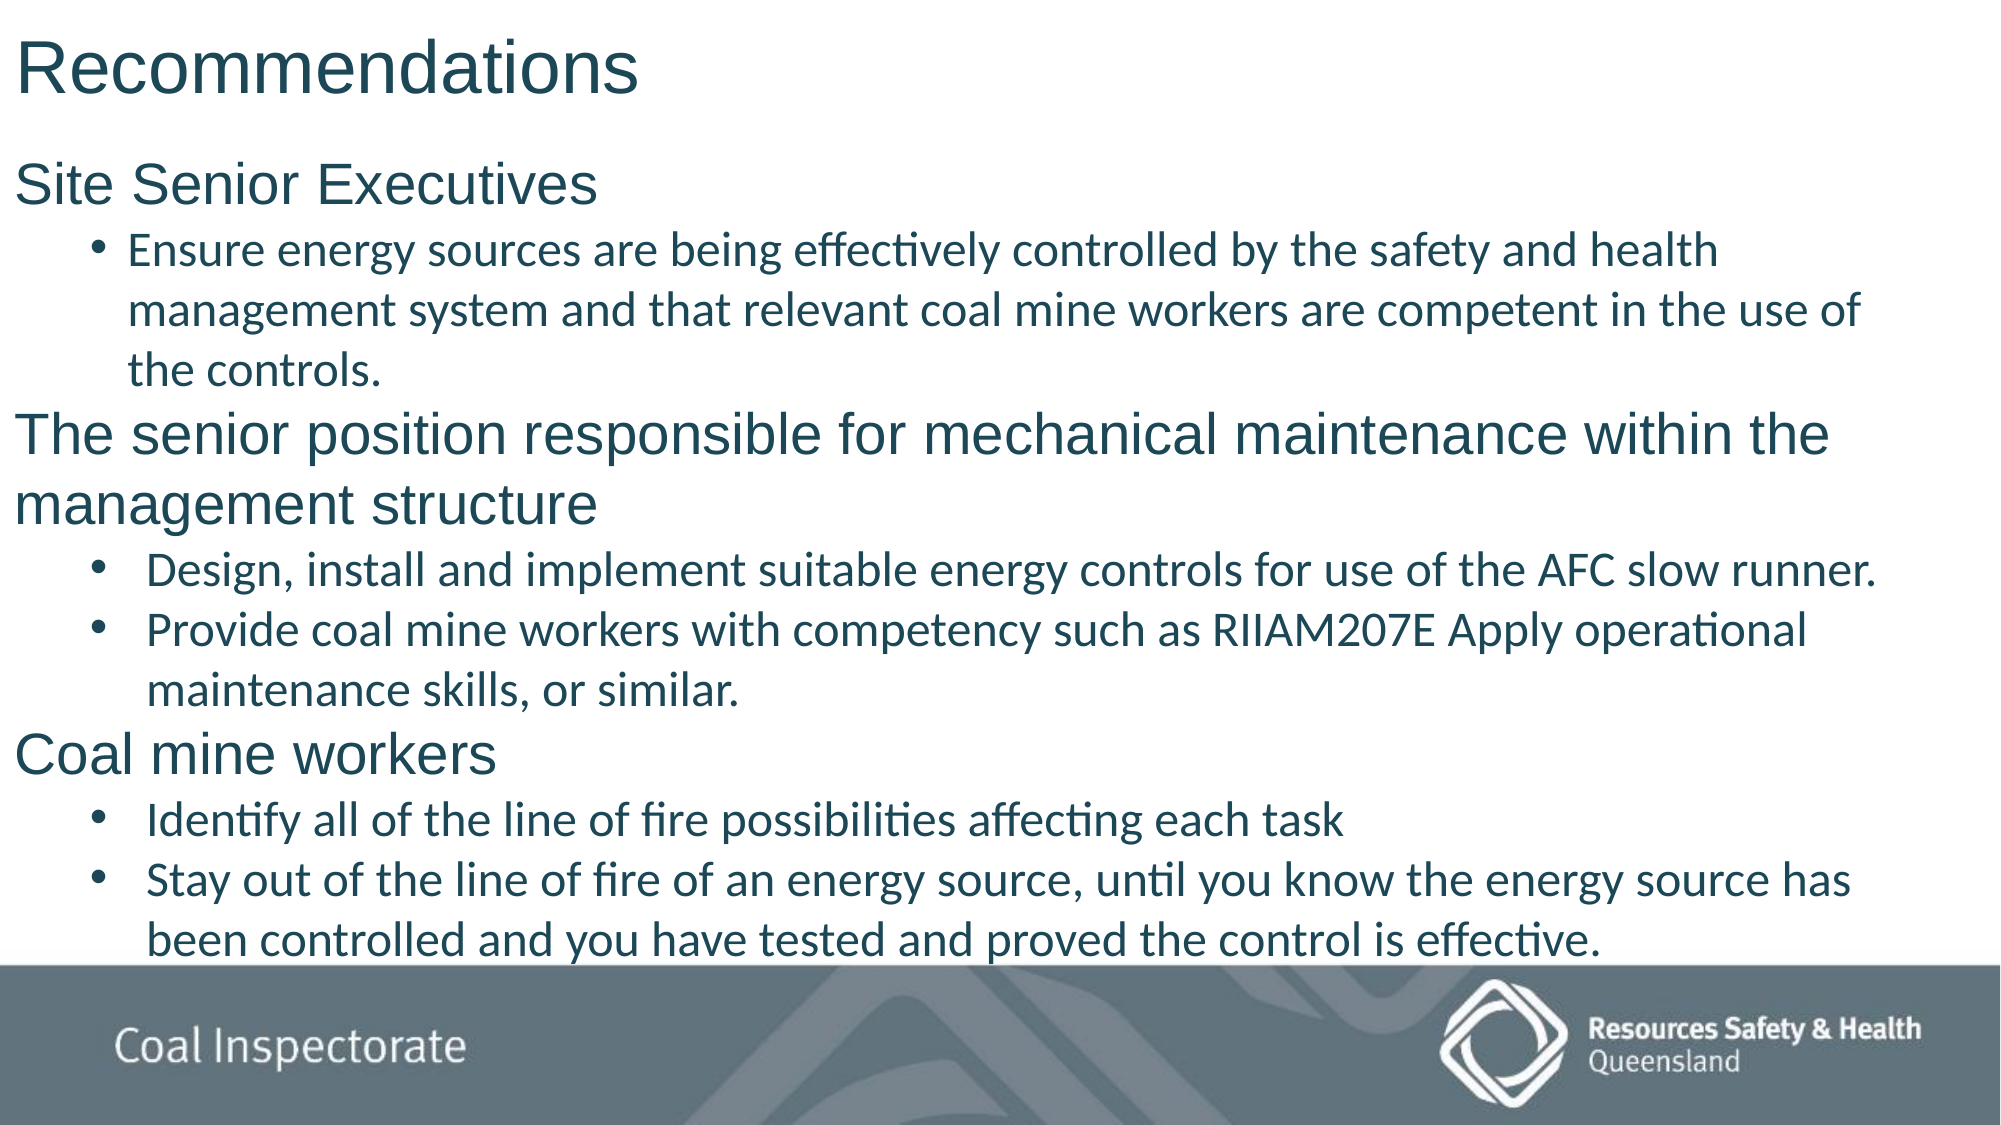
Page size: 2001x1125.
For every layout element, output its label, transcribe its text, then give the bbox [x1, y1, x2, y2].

title Recommendations [0, 0, 1808, 138]
text_box Site Senior Executives Ensure energy sources are being effectively controlled by the safety and health management system and that relevant coal mine workers are competent in the use of the controls. The senior position responsible for mechanical maintenance within the management structure Design, install and implement suitable energy controls for use of the AFC slow runner. Provide coal mine workers with competency such as RIIAM207E Apply operational maintenance skills, or similar. Coal mine workers Identify all of the line of fire possibilities affecting each task Stay out of the line of fire of an energy source, until you know the energy source has been controlled and you have tested and proved the control is effective. [0, 138, 1916, 974]
picture [0, 0, 2001, 1125]
